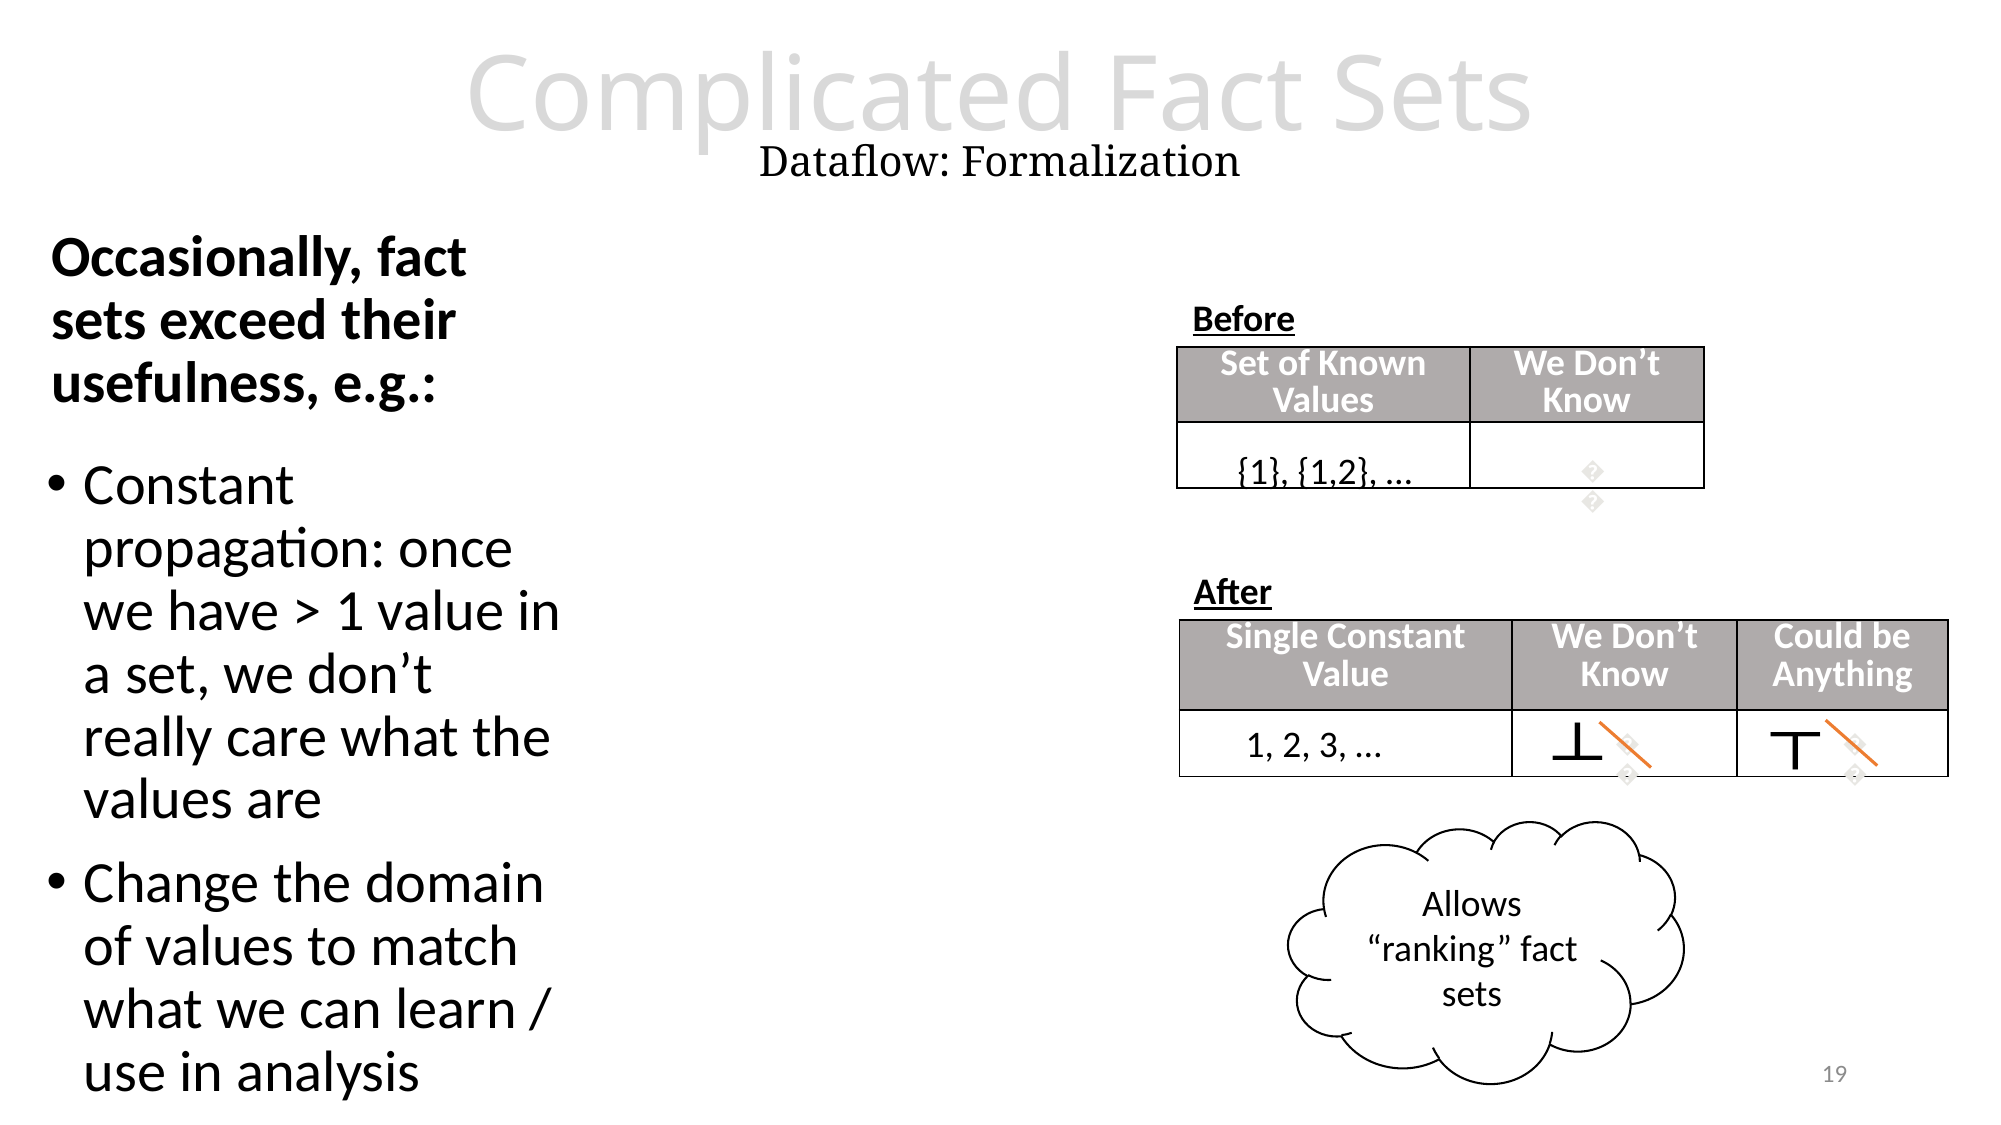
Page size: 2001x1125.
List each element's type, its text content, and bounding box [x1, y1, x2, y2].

table_cell [1513, 711, 1736, 776]
table_cell [1180, 711, 1511, 776]
text_box 🤷 [1600, 768, 1644, 796]
table_header We Don’t Know [1471, 348, 1703, 421]
table_header We Don’t Know [1513, 621, 1736, 709]
text_box 🤷 [1565, 447, 1610, 522]
text_box 1, 2, 3, … [1230, 713, 1397, 773]
text_box Allows “ranking” fact sets [1286, 821, 1685, 1086]
table_header Could be Anything [1738, 621, 1947, 709]
text_box Occasionally, fact sets exceed their usefulness, e.g.: [36, 219, 591, 933]
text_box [1599, 722, 1651, 768]
table_cell [1471, 423, 1703, 487]
title Complicated Fact Sets Dataflow: Formalization [249, 13, 1750, 231]
table_cell [1178, 423, 1469, 487]
list Constant propagation: once we have > 1 value in a set, we don’t really care what the values are Change the domain of values to match what we can learn / use in analysis [31, 447, 577, 1125]
slide_number 19 [1412, 1042, 1863, 1103]
text_box After [1179, 559, 1288, 620]
text_box {1}, {1,2}, … [1222, 439, 1428, 500]
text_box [1825, 720, 1878, 766]
table_header Single Constant Value [1180, 621, 1511, 709]
table_cell [1738, 711, 1947, 776]
text_box Before [1177, 286, 1311, 346]
table_header Set of Known Values [1178, 348, 1469, 421]
text_box 🤷 [1827, 766, 1872, 795]
